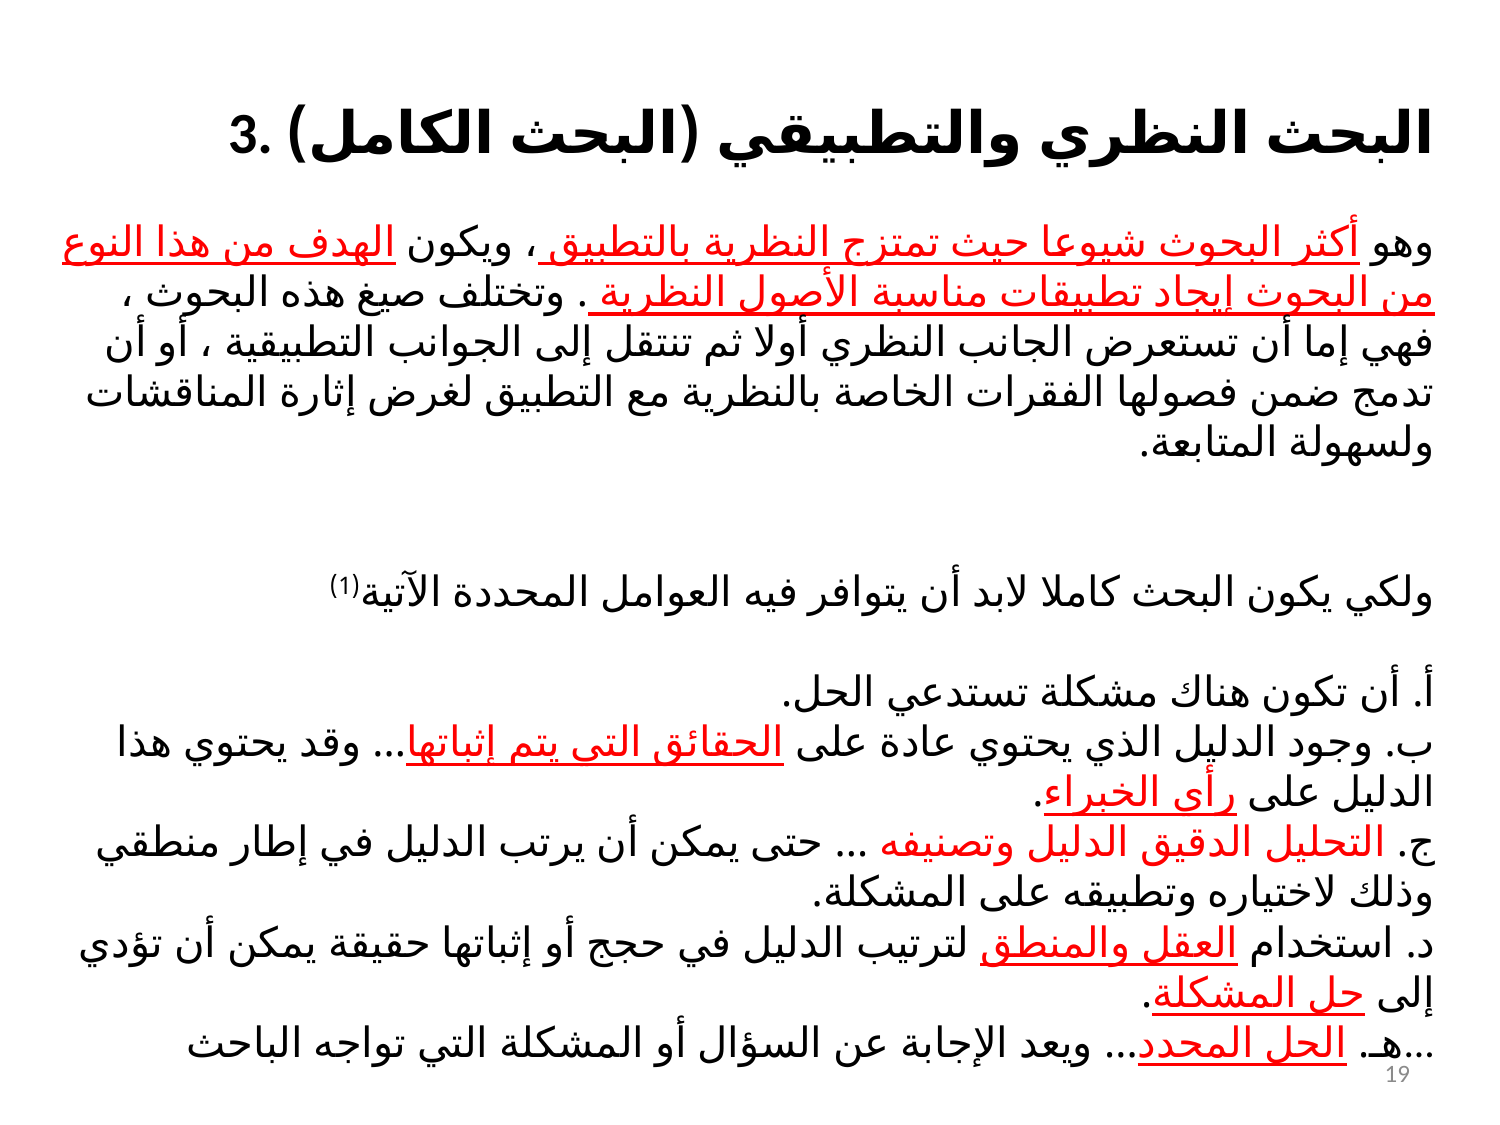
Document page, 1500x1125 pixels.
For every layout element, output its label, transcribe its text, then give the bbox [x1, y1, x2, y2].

title 3. البحث النظري والتطبيقي (البحث الكامل) وهو أكثر البحوث شيوعا حيث تمتزج النظرية بالتطبيق ، ويكون الهدف من هذا النوع من البحوث إيجاد تطبيقات مناسبة الأصول النظرية . وتختلف صيغ هذه البحوث ، فهي إما أن تستعرض الجانب النظري أولا ثم تنتقل إلى الجوانب التطبيقية ، أو أن تدمج ضمن فصولها الفقرات الخاصة بالنظرية مع التطبيق لغرض إثارة المناقشات ولسهولة المتابعة. ولكي يكون البحث كاملا لابد أن يتوافر فيه العوامل المحددة الآتية(1) أ. أن تكون هناك مشكلة تستدعي الحل. ب. وجود الدليل الذي يحتوي عادة على الحقائق التي يتم إثباتها... وقد يحتوي هذا الدليل على رأي الخبراء. ج. التحليل الدقيق الدليل وتصنيفه ... حتى يمكن أن يرتب الدليل في إطار منطقي وذلك لاختياره وتطبيقه على المشكلة. د. استخدام العقل والمنطق لترتيب الدليل في حجج أو إثباتها حقيقة يمكن أن تؤدي إلى حل المشكلة. هـ. الحل المحدد... ويعد الإجابة عن السؤال أو المشكلة التي تواجه الباحث... [37, 37, 1450, 1038]
slide_number 19 [1074, 1042, 1425, 1103]
